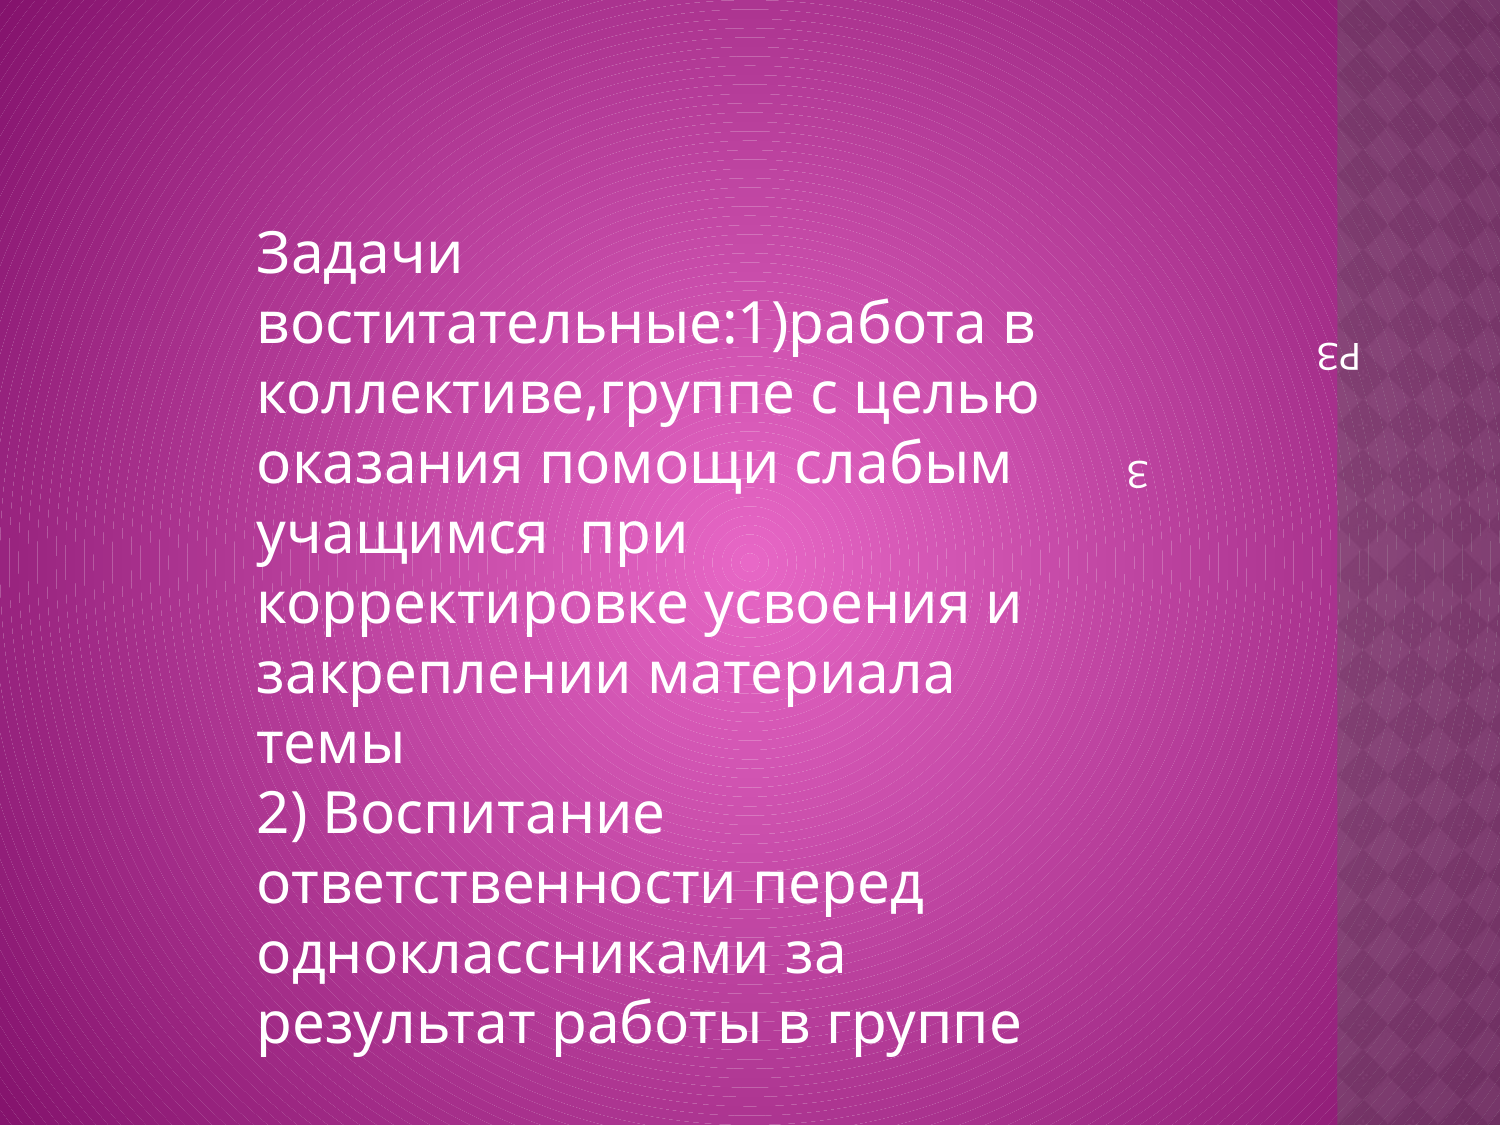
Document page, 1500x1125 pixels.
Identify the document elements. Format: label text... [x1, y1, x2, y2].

text_box PЗ [1093, 328, 1376, 389]
text_box З [1093, 446, 1164, 507]
text_box Задачи воститательные:1)работа в коллективе,группе с целью оказания помощи слабым учащимся при корректировке усвоения и закреплении материала темы 2) Воспитание ответственности перед одноклассниками за результат работы в группе [242, 208, 1093, 1063]
